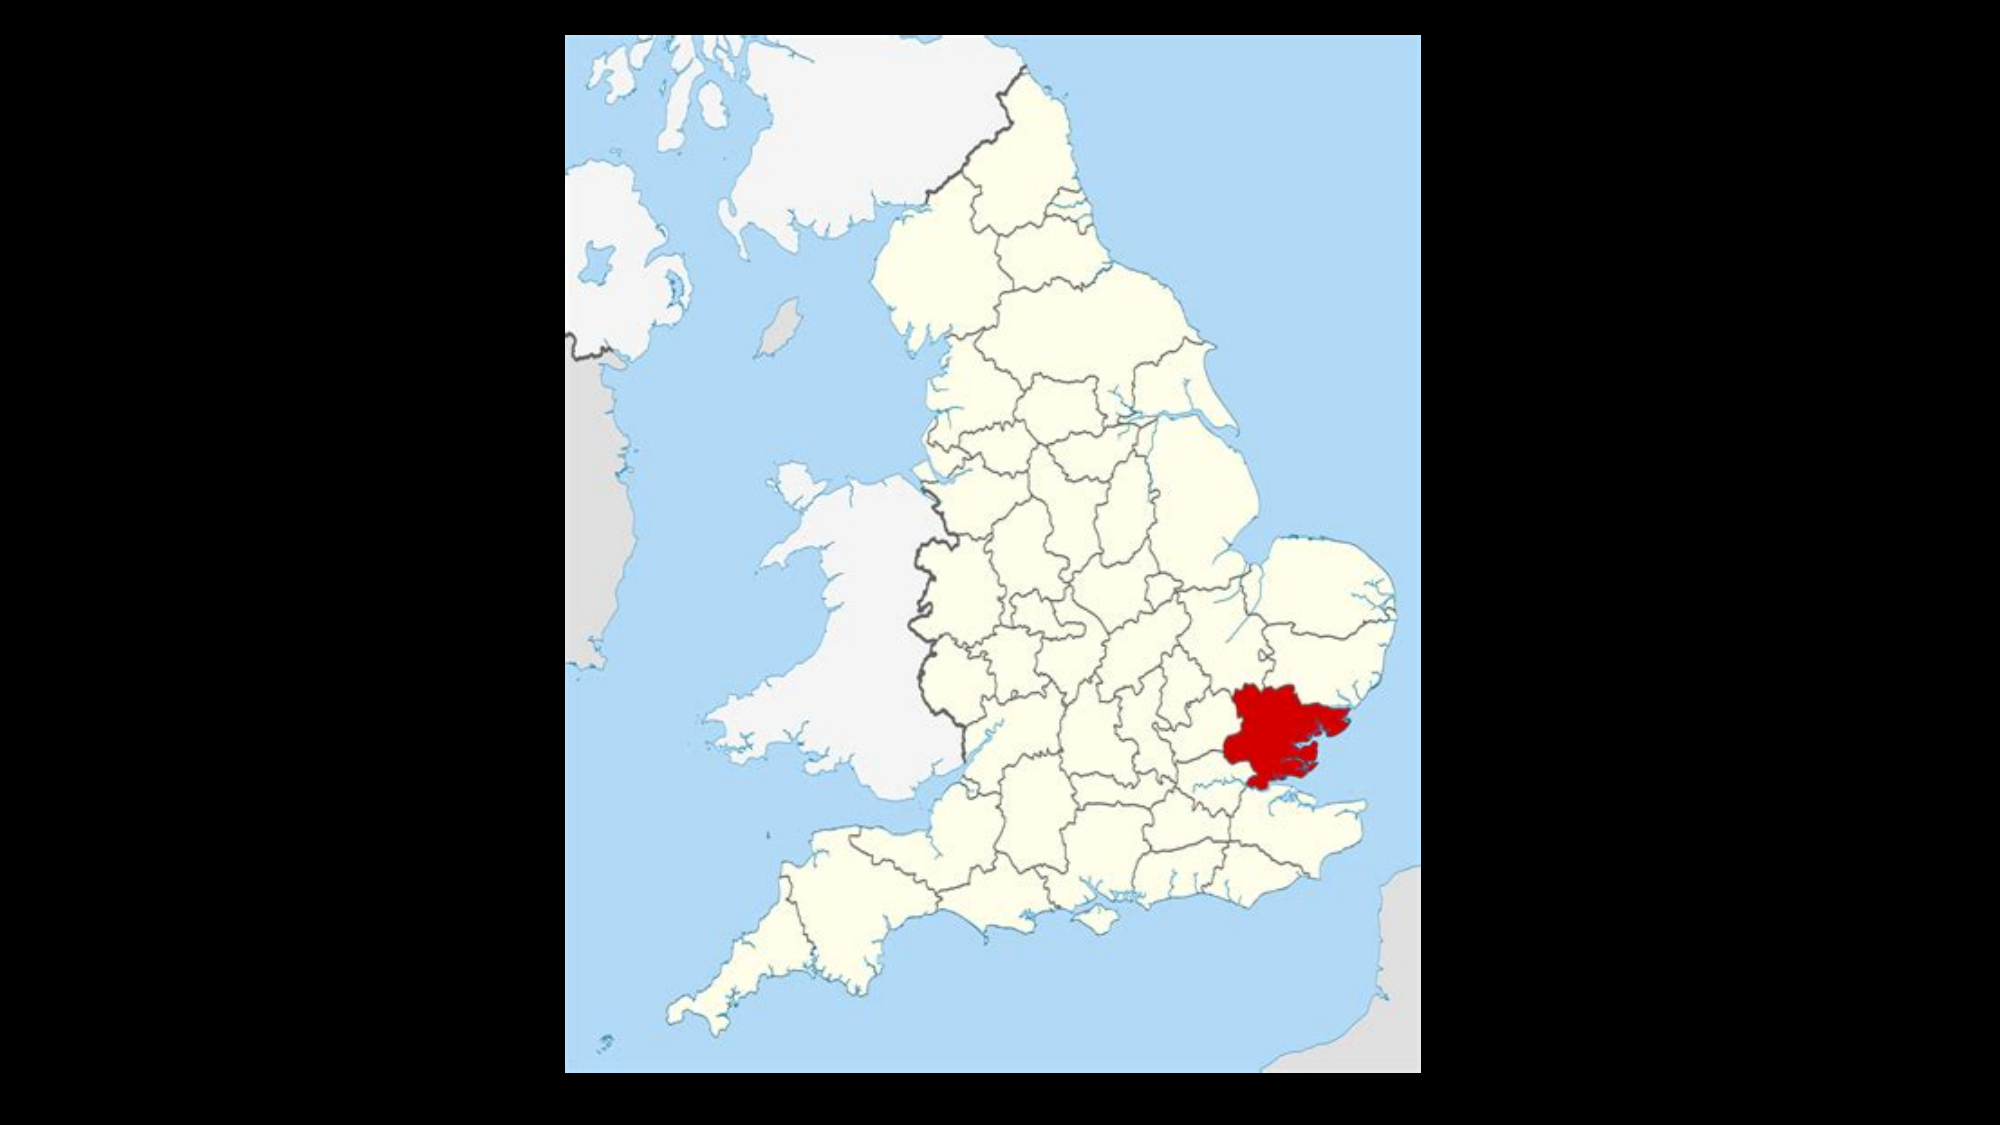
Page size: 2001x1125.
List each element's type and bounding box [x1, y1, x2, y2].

picture [565, 35, 1421, 1074]
